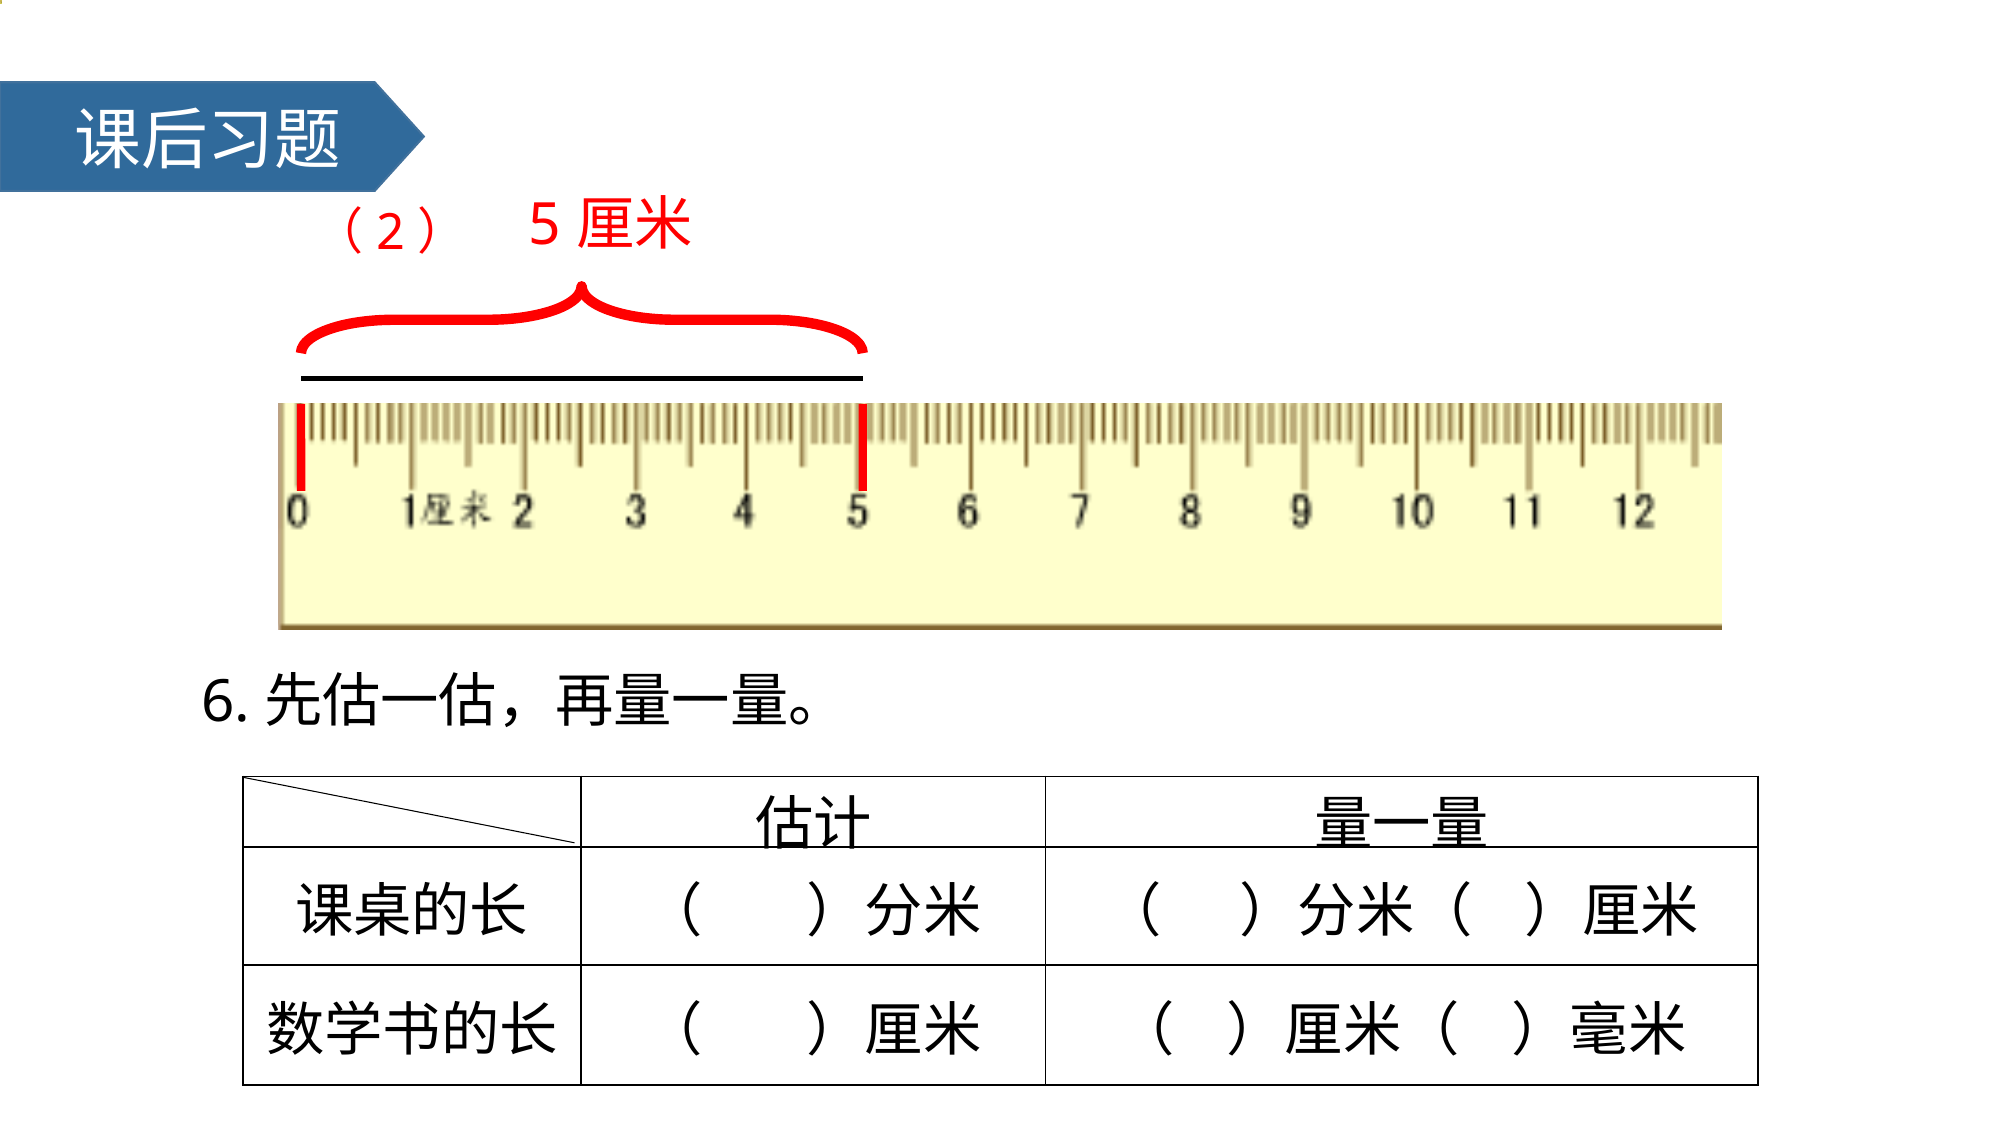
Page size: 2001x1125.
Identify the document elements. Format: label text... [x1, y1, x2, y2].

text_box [278, 178, 1722, 630]
table_cell （ ）厘米 [582, 966, 1045, 1084]
table_cell （ ）分米 [582, 848, 1045, 964]
text_box 6.先估一估，再量一量。 [186, 655, 929, 740]
table_header 估计 [582, 777, 1045, 846]
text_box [242, 777, 575, 843]
table_header 量一量 [1046, 777, 1757, 846]
table_cell 数学书的长 [244, 966, 580, 1084]
table_cell （ ）分米（ ）厘米 [1046, 848, 1757, 964]
text_box 课后习题 [0, 82, 424, 191]
table_header [244, 777, 580, 846]
table_cell （ ）厘米（ ）毫米 [1046, 966, 1757, 1084]
table_cell 课桌的长 [244, 848, 580, 964]
